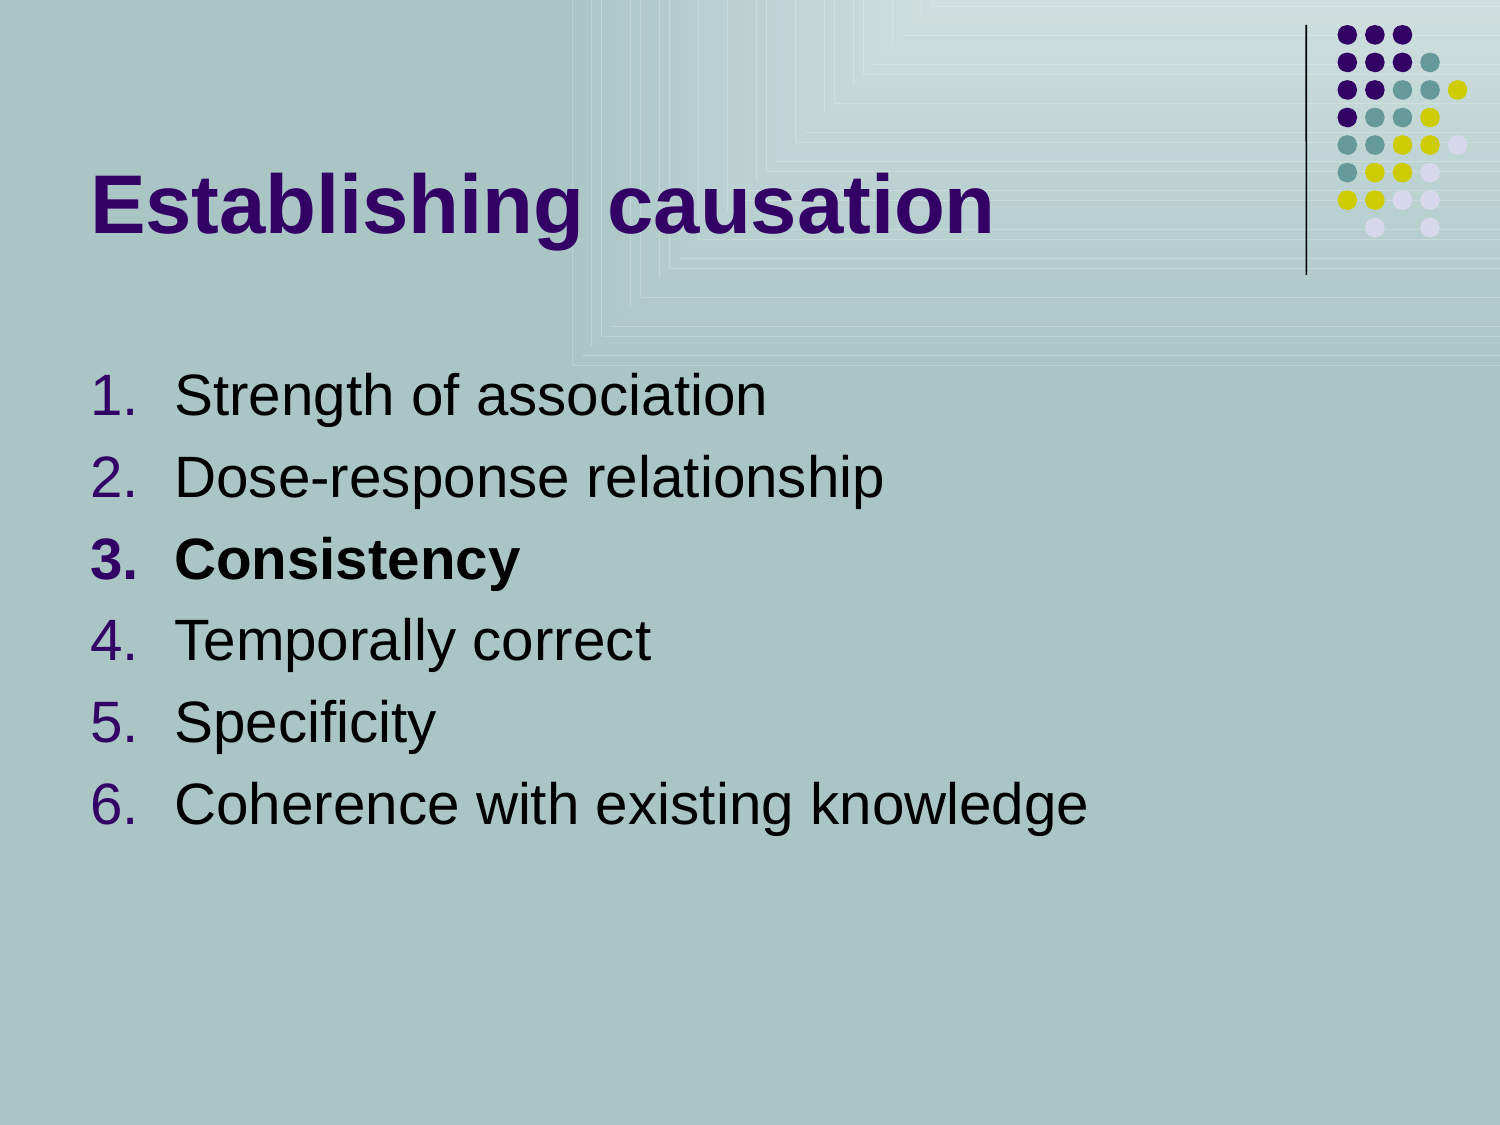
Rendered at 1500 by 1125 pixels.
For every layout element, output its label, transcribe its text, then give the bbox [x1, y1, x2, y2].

title Establishing causation [74, 124, 1313, 258]
list Strength of association Dose-response relationship Consistency Temporally correct Specificity Coherence with existing knowledge [74, 349, 1426, 1006]
